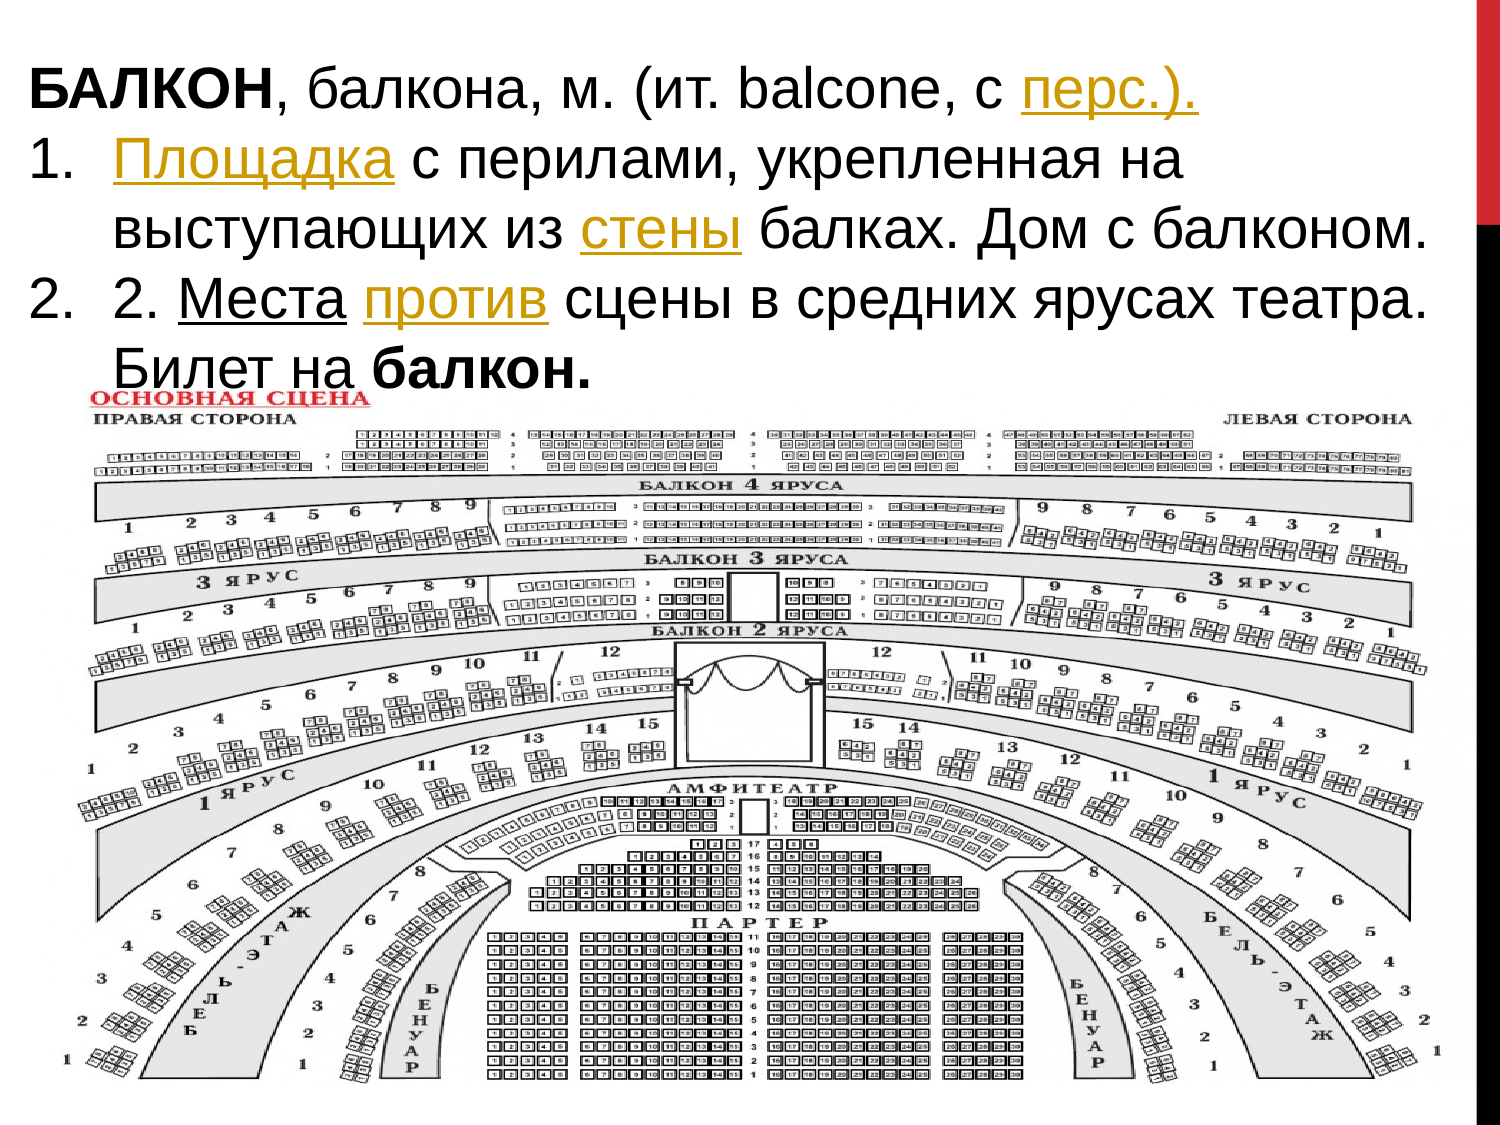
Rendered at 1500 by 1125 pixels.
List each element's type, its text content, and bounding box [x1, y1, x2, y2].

picture [40, 361, 1474, 1084]
text_box БАЛКОН, балкона, м. (ит. balcone, с перс.). Площадка с перилами, укрепленная на выступающих из стены балках. Дом с балконом. 2. Места против сцены в средних ярусах театра. Билет на балкон. [13, 42, 1500, 478]
